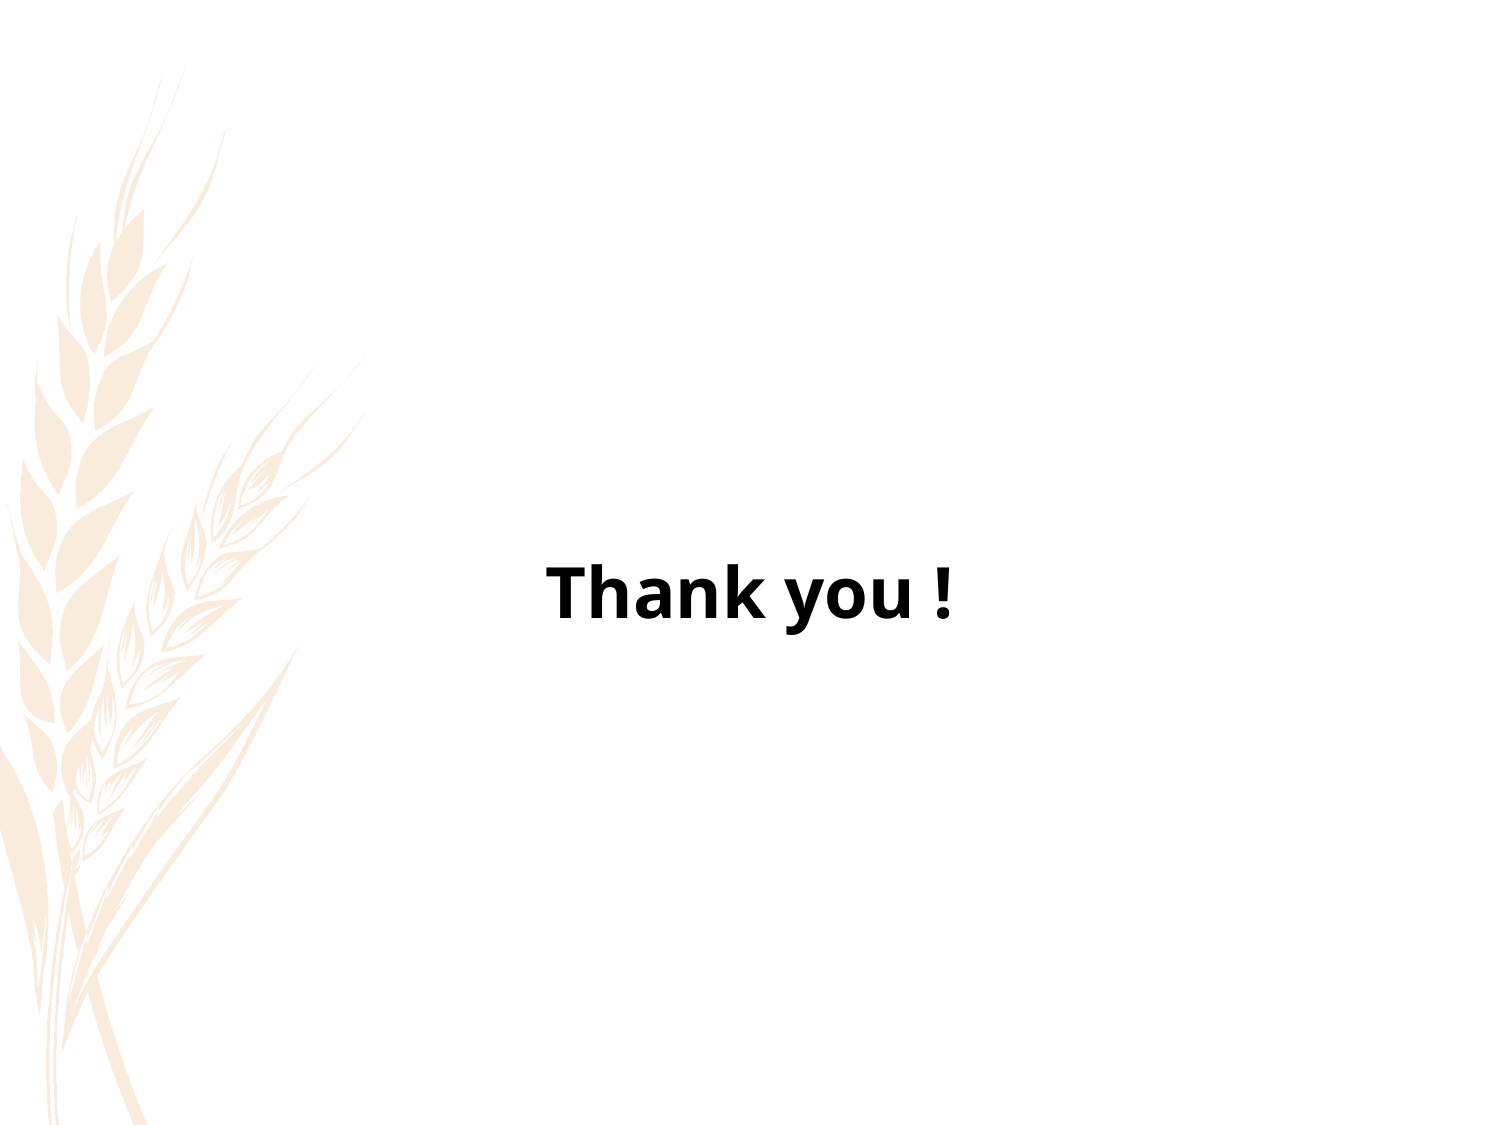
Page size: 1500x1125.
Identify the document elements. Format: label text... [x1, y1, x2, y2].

title Thank you ! [75, 525, 1425, 655]
